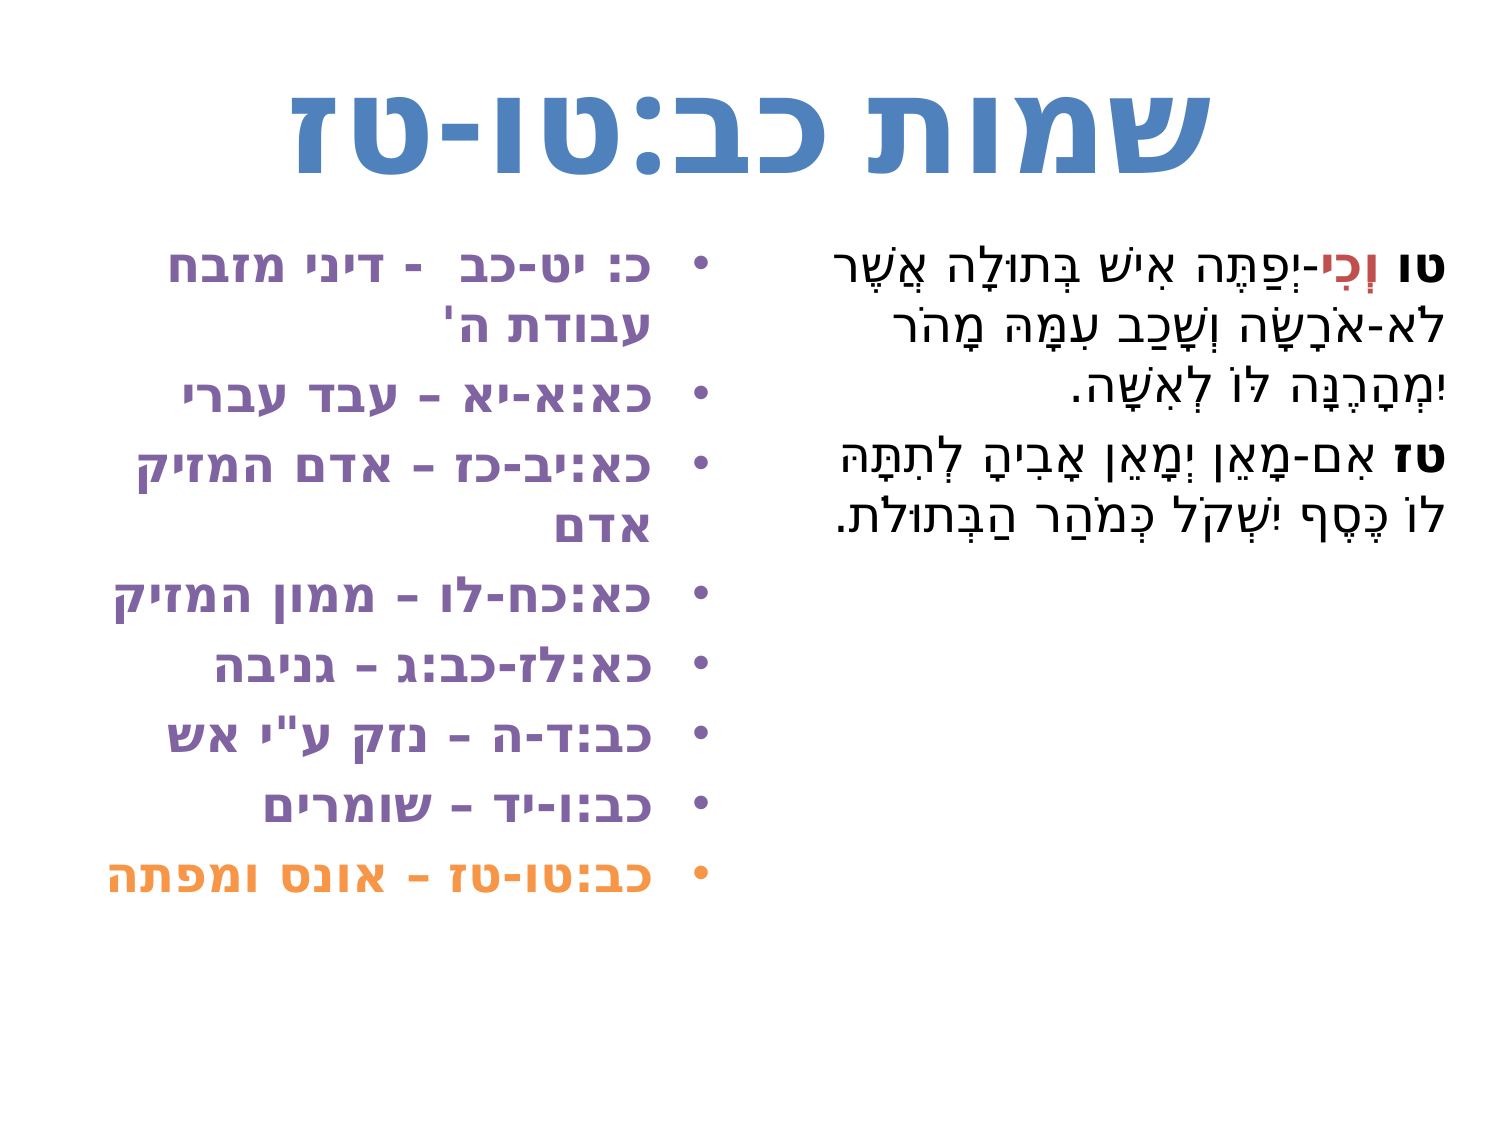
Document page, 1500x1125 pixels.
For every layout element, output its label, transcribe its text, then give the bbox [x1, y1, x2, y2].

list כ: יט-כב - דיני מזבח עבודת ה' כא:א-יא – עבד עברי כא:יב-כז – אדם המזיק אדם כא:כח-לו – ממון המזיק כא:לז-כב:ג – גניבה כב:ד-ה – נזק ע"י אש כב:ו-יד – שומרים כב:טו-טז – אונס ומפתה [24, 224, 725, 1100]
title שמות כב:טו-טז [75, 24, 1425, 213]
list טו וְכִי-יְפַתֶּה אִישׁ בְּתוּלָה אֲשֶׁר לֹא-אֹרָשָׂה וְשָׁכַב עִמָּהּ מָהֹר יִמְהָרֶנָּה לּוֹ לְאִשָּׁה. טז אִם-מָאֵן יְמָאֵן אָבִיהָ לְתִתָּהּ לוֹ כֶּסֶף יִשְׁקֹל כְּמֹהַר הַבְּתוּלֹת. [787, 224, 1463, 1088]
